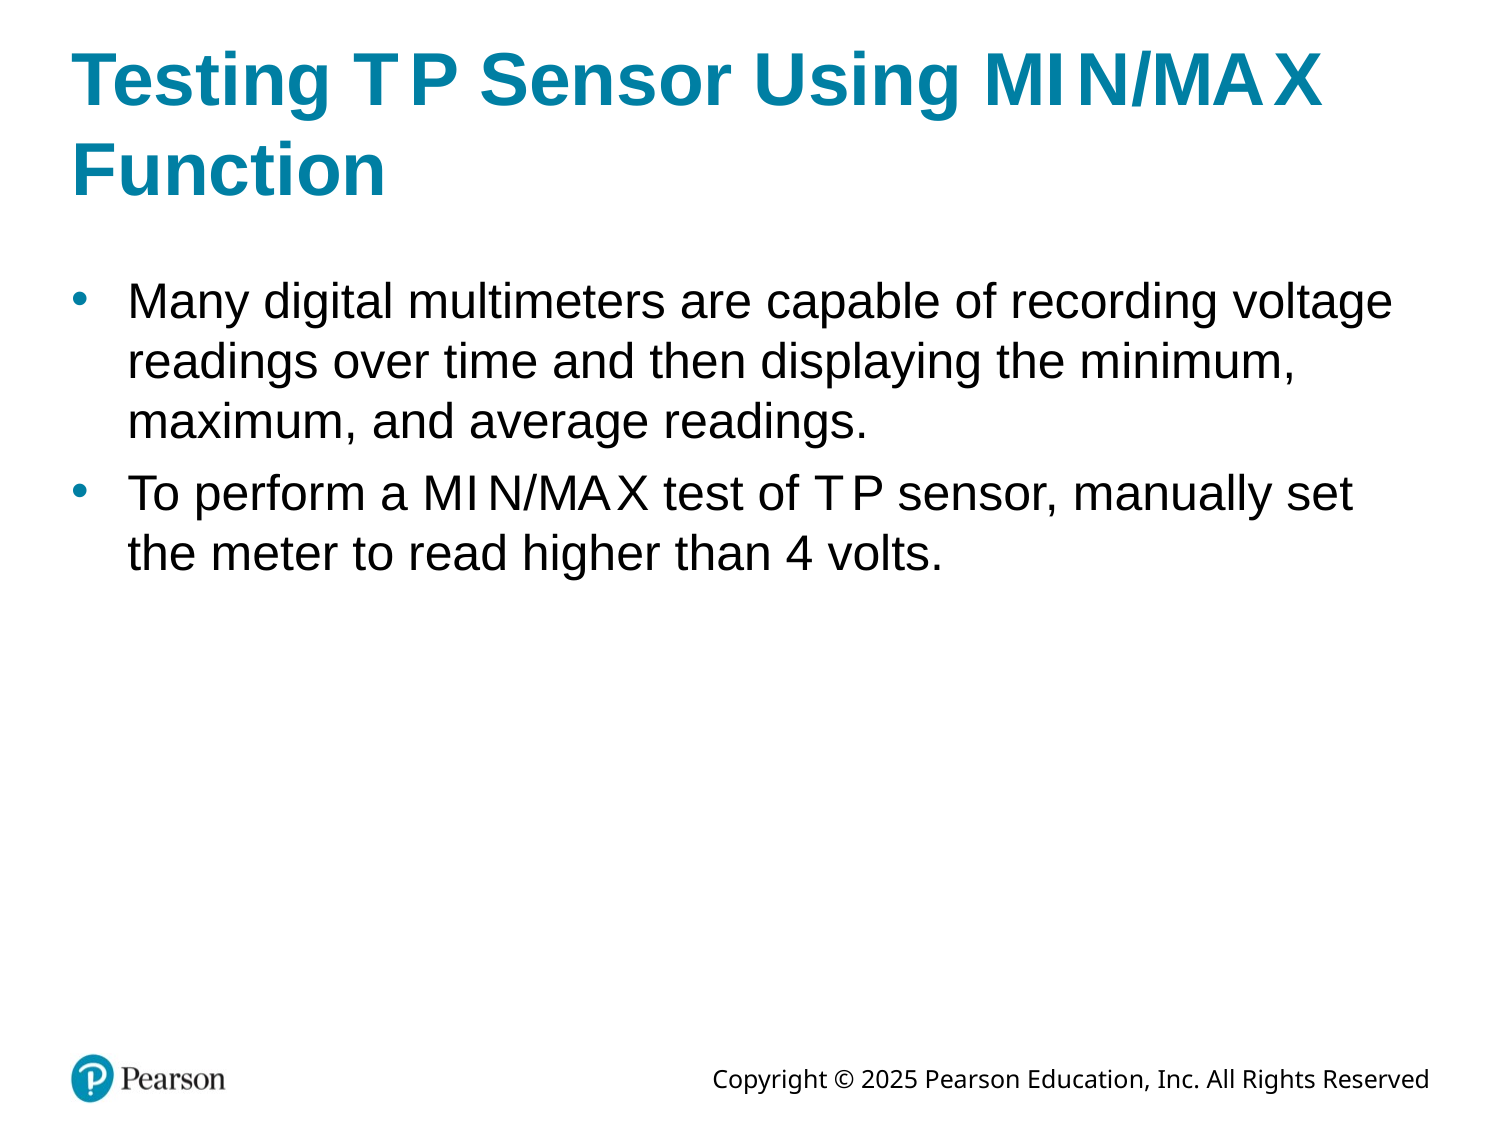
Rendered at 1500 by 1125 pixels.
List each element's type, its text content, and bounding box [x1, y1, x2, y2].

title Testing T P Sensor Using M I N/M A X Function [71, 23, 1436, 102]
list Many digital multimeters are capable of recording voltage readings over time and then displaying the minimum, maximum, and average readings. To perform a M I N/M A X test of T P sensor, manually set the meter to read higher than 4 volts. [71, 102, 1436, 747]
picture [70, 1053, 227, 1104]
